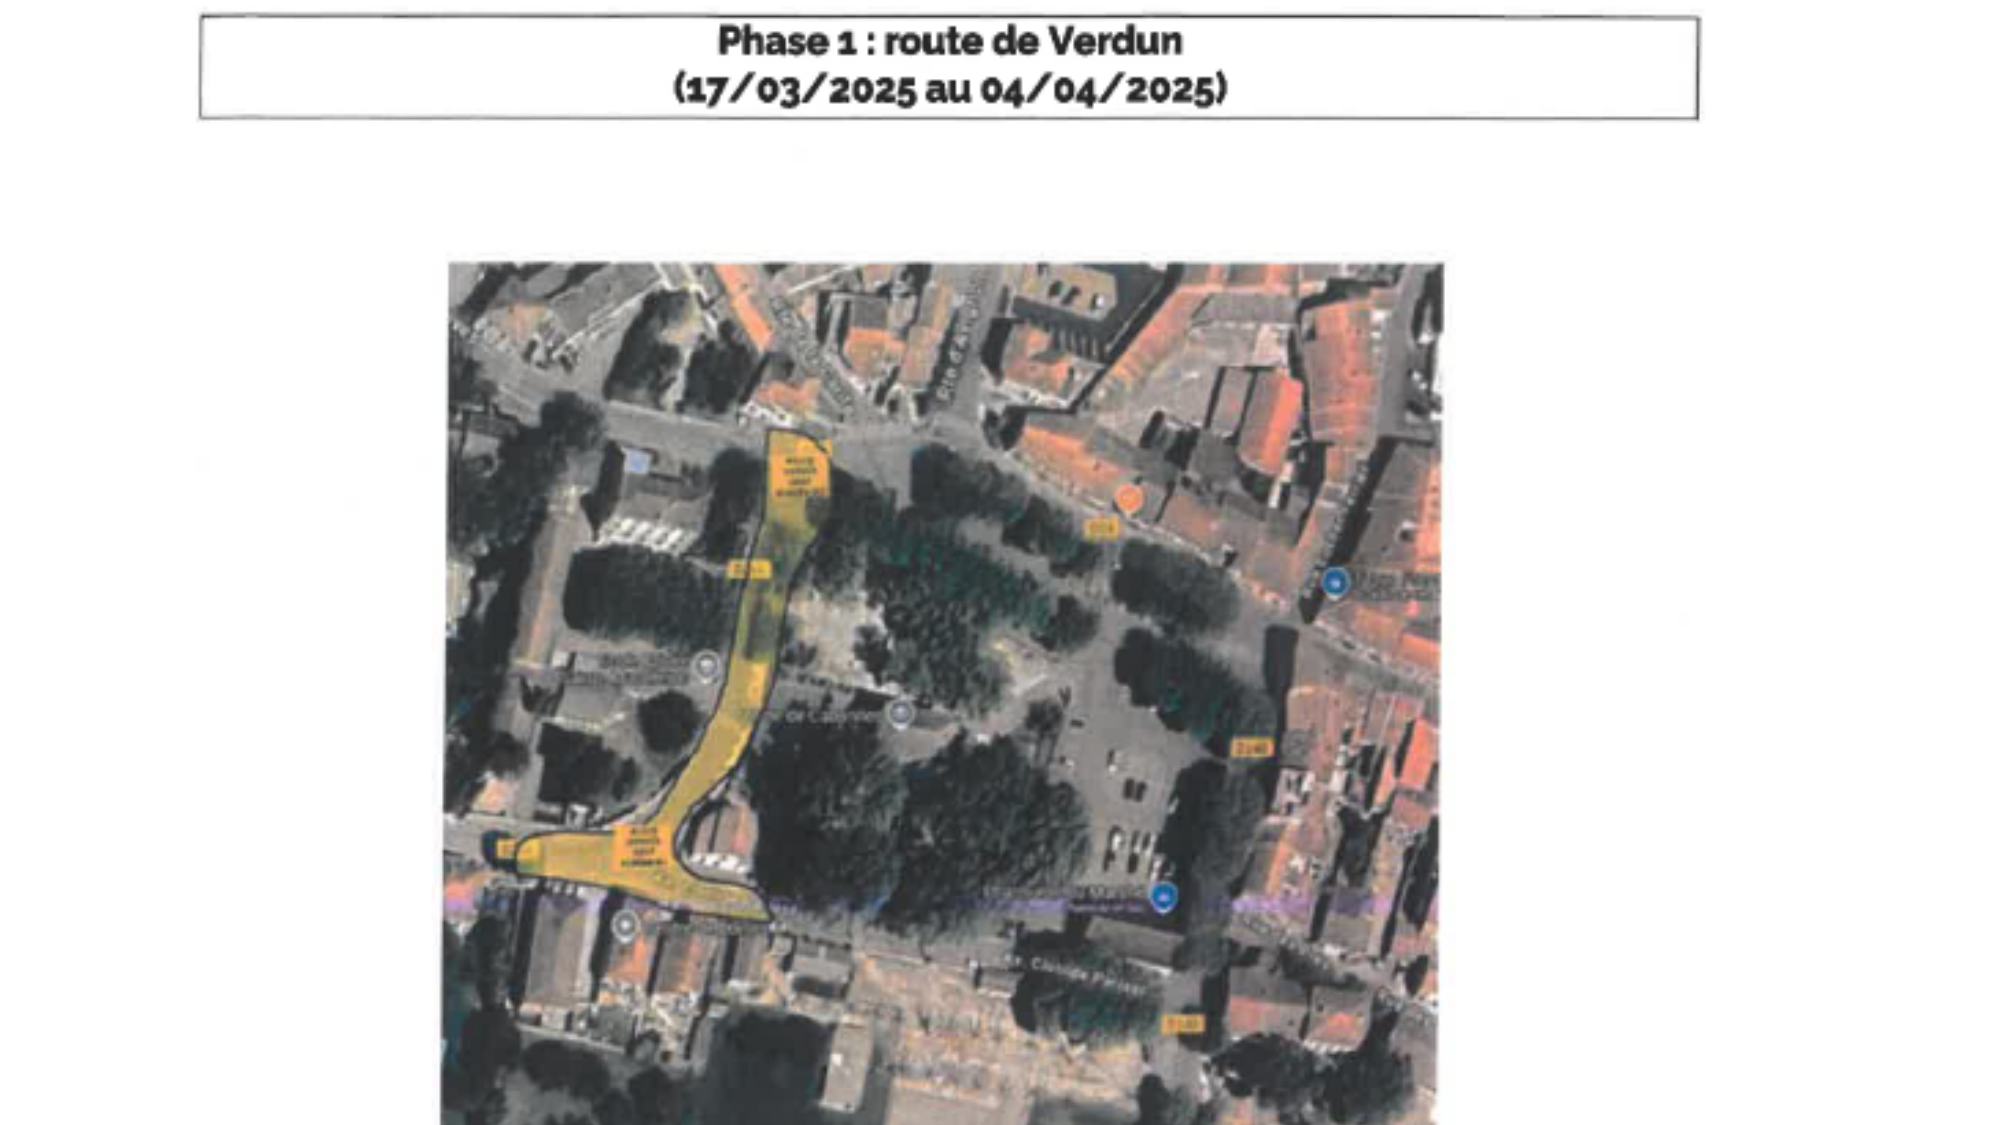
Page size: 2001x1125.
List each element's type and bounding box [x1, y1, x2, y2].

picture [186, 0, 1711, 1125]
